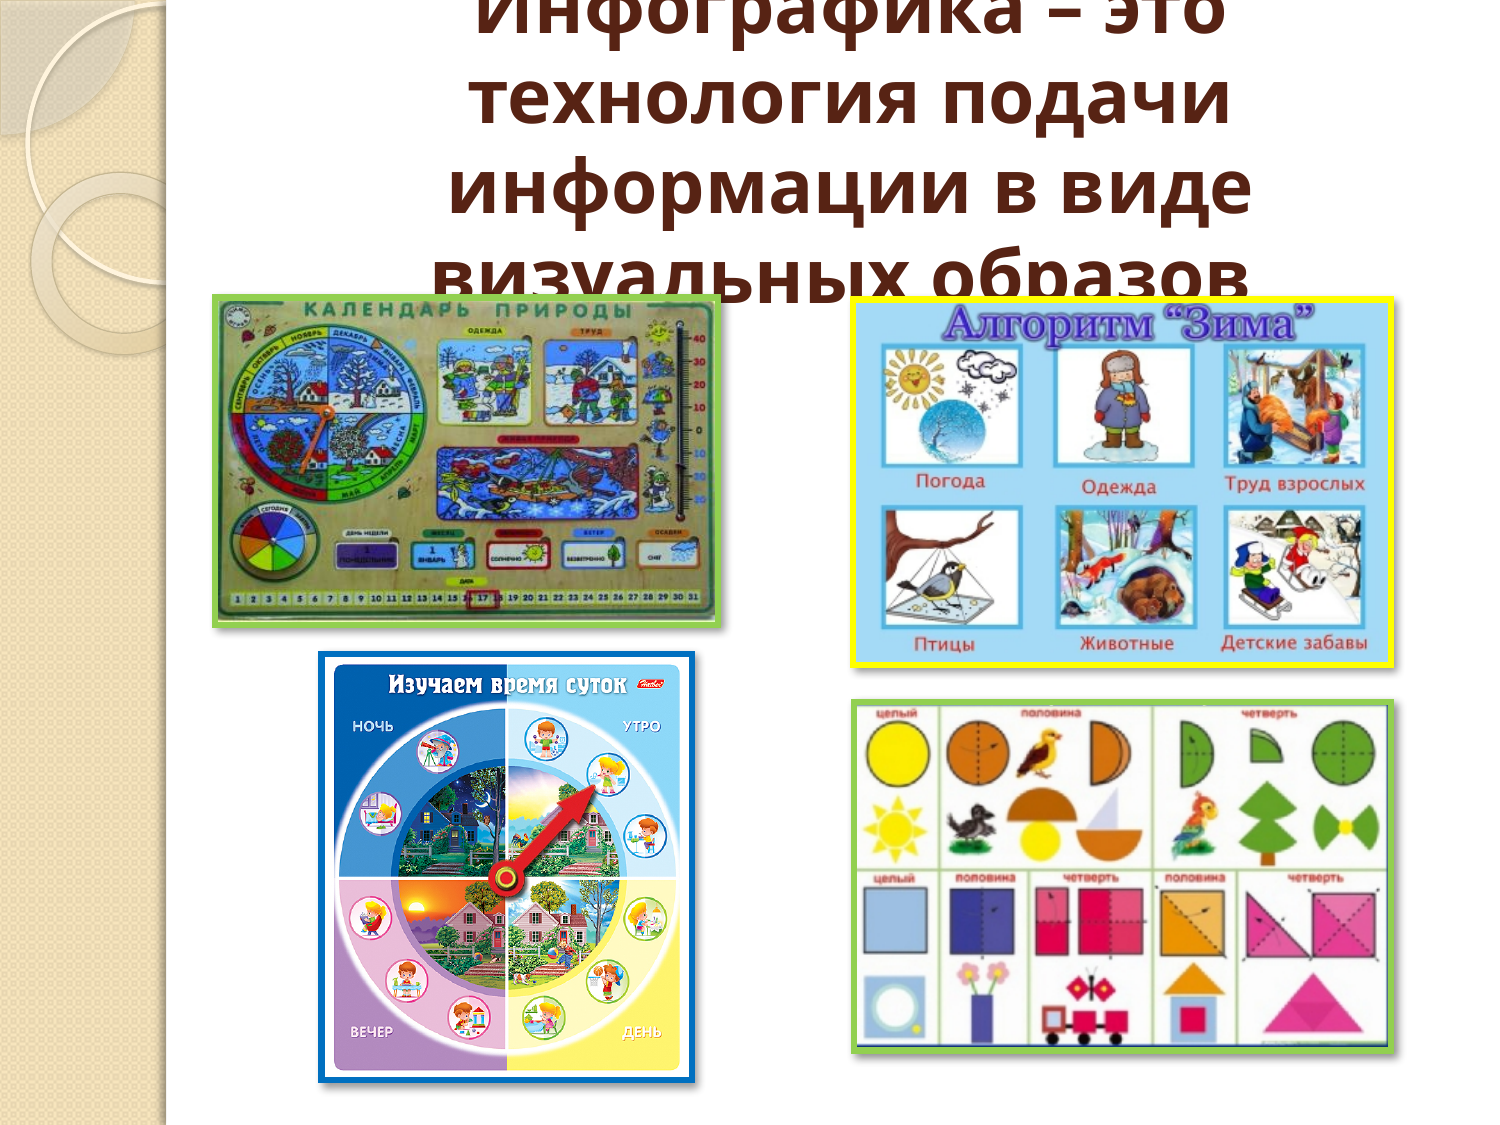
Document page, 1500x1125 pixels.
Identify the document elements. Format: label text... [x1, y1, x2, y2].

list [218, 300, 715, 622]
picture [856, 704, 1389, 1048]
picture [856, 302, 1389, 663]
title Инфографика – это технология подачи информации в виде визуальных образов [235, 45, 1466, 233]
picture [324, 656, 689, 1078]
